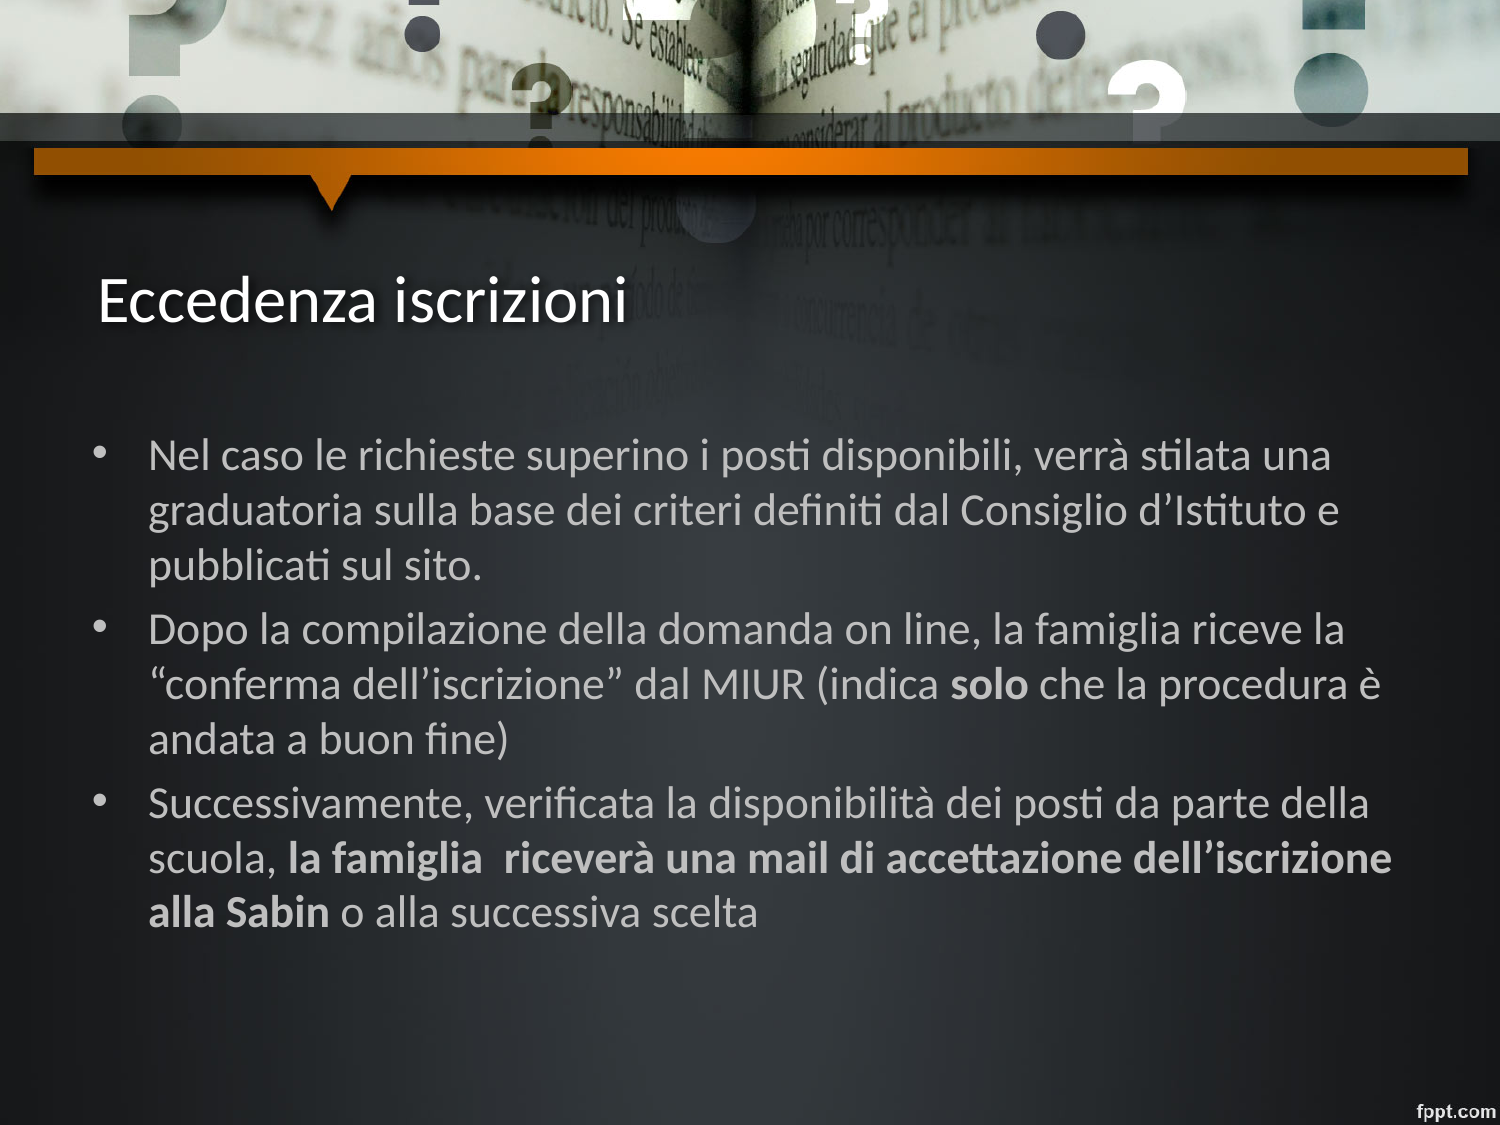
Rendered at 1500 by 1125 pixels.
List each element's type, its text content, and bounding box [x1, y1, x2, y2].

picture [0, 0, 1500, 1125]
list Nel caso le richieste superino i posti disponibili, verrà stilata una graduatoria sulla base dei criteri definiti dal Consiglio d’Istituto e pubblicati sul sito. Dopo la compilazione della domanda on line, la famiglia riceve la “conferma dell’iscrizione” dal MIUR (indica solo che la procedura è andata a buon fine) Successivamente, verificata la disponibilità dei posti da parte della scuola, la famiglia riceverà una mail di accettazione dell’iscrizione alla Sabin o alla successiva scelta [76, 338, 1427, 1015]
title Eccedenza iscrizioni [82, 246, 1432, 347]
